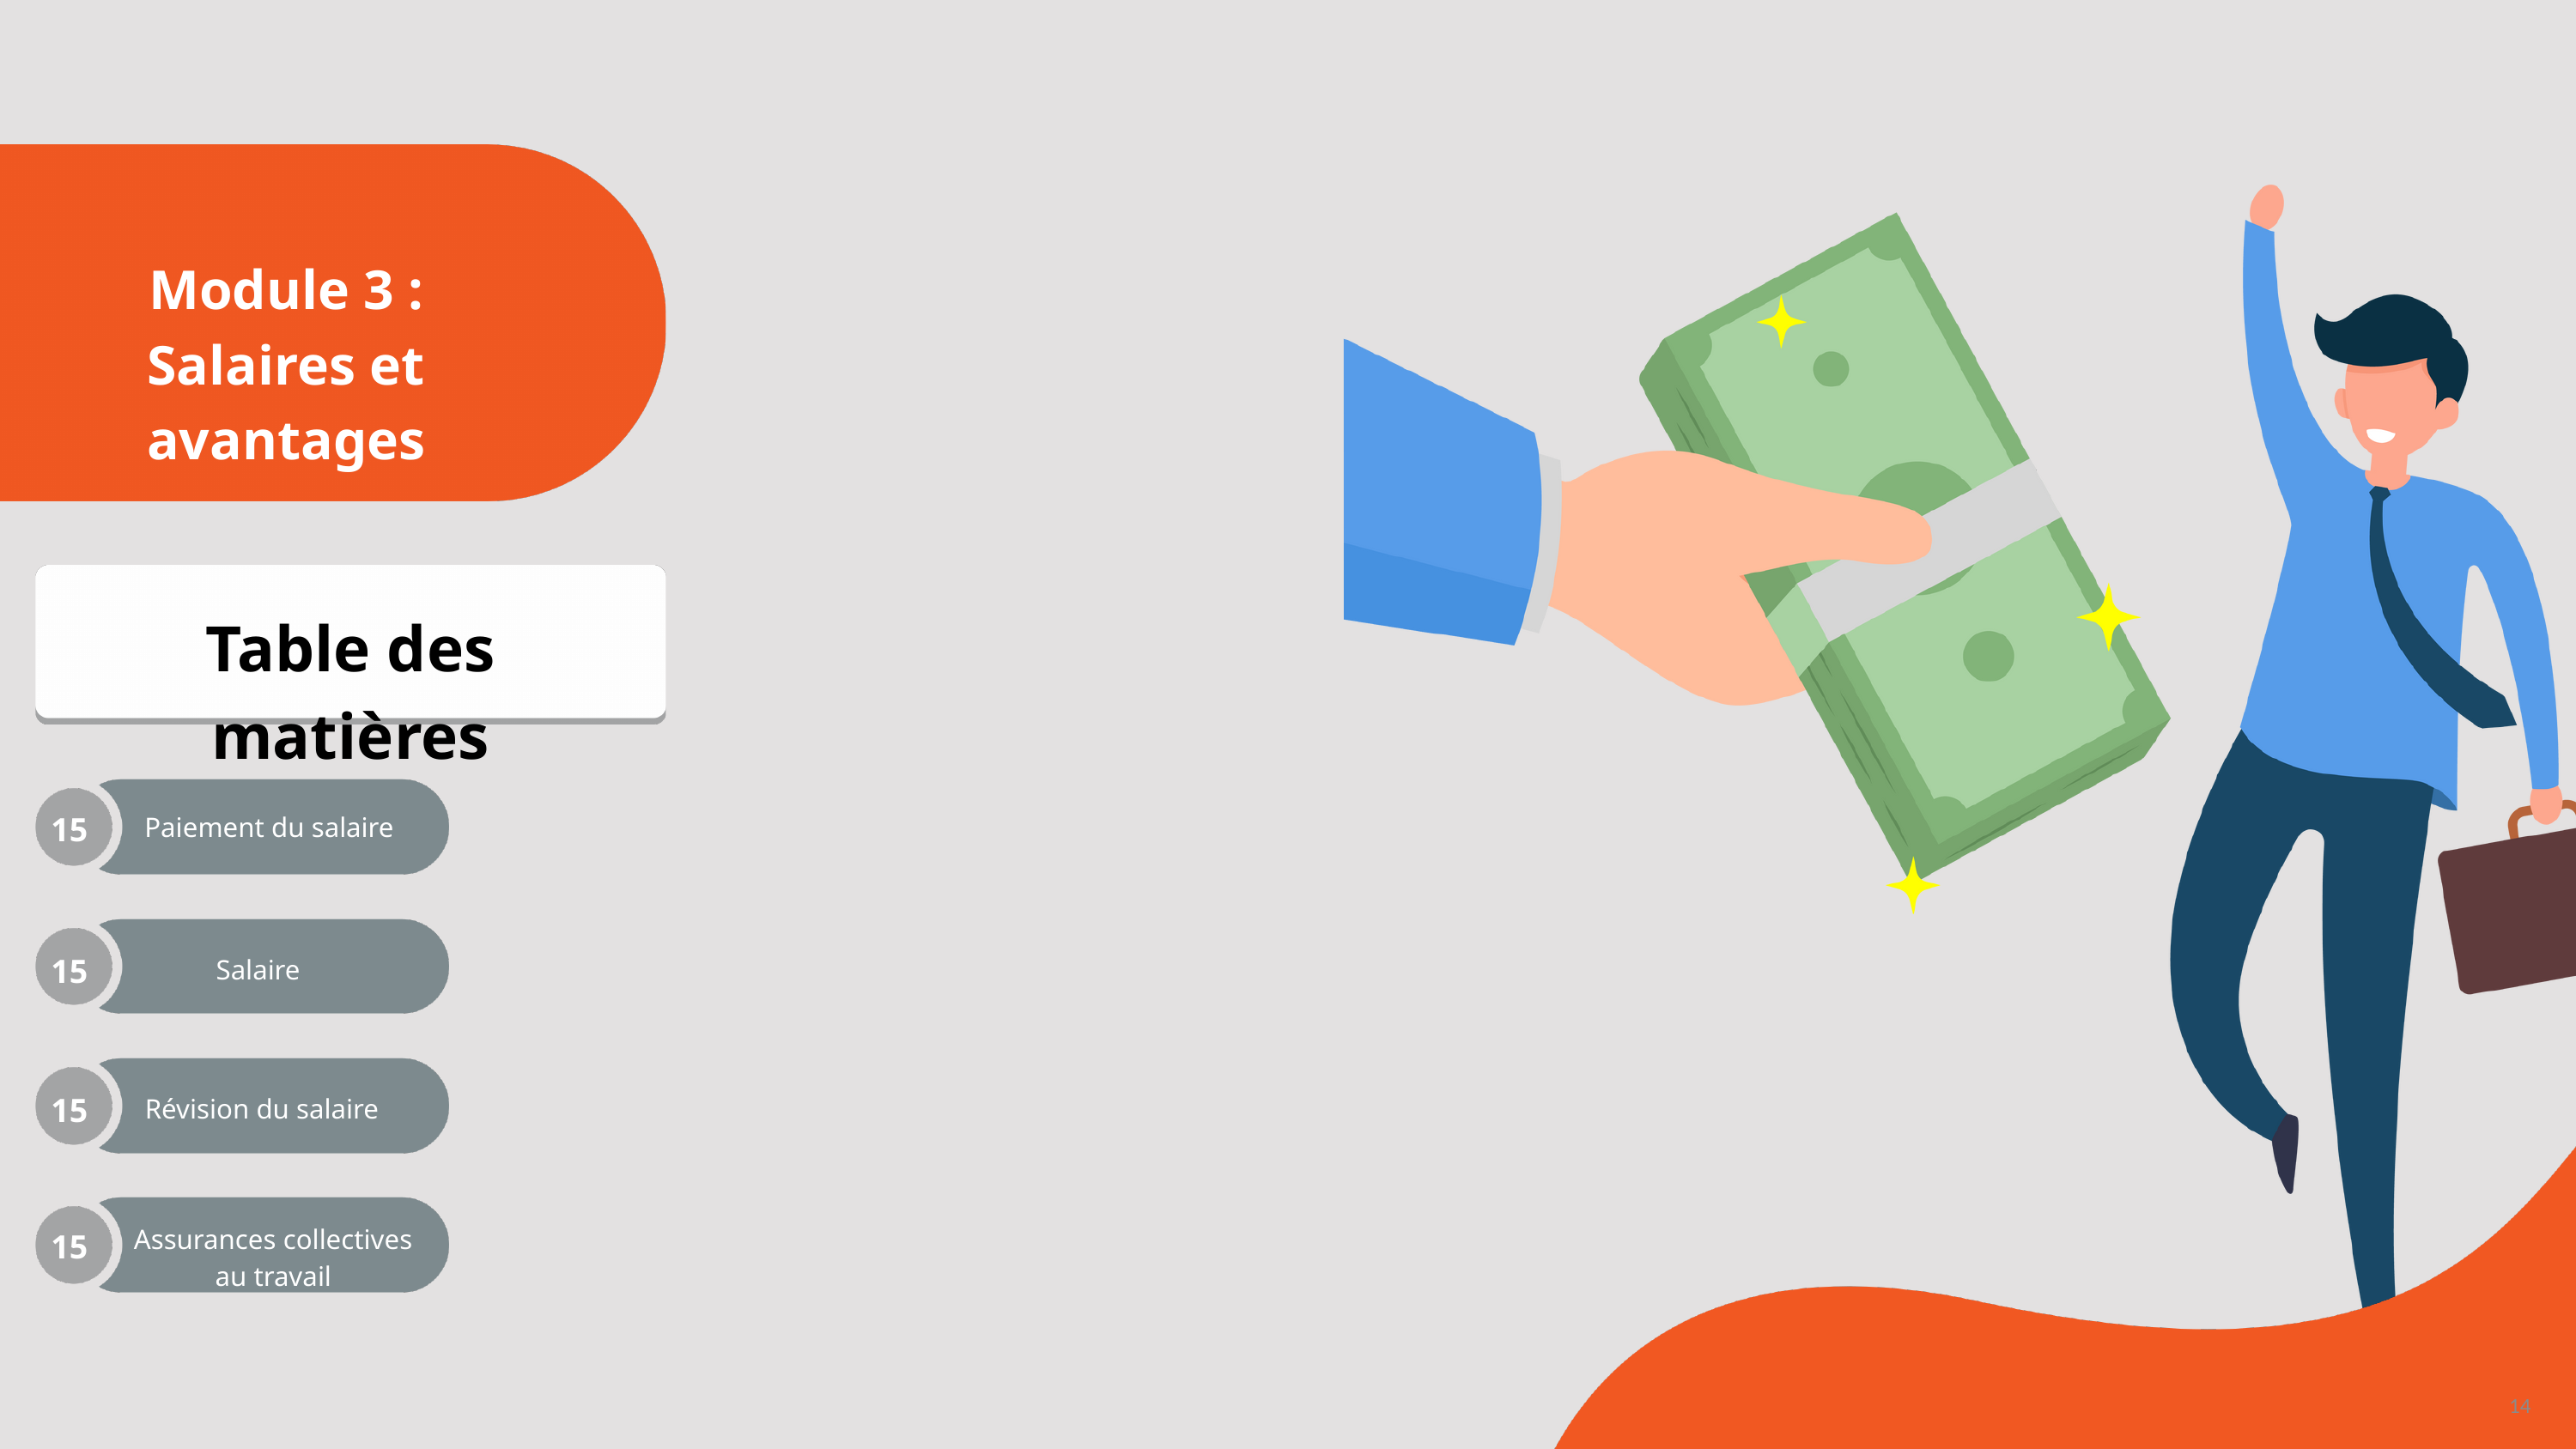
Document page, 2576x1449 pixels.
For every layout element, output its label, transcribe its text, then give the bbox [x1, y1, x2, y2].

text_box Paiement du salaire [143, 805, 396, 843]
text_box 15 [43, 802, 96, 848]
text_box [35, 565, 666, 724]
text_box Table des matières [80, 596, 622, 773]
text_box Assurances collectives au travail [127, 1216, 420, 1293]
text_box [1343, 185, 2576, 1332]
text_box Révision du salaire [144, 1087, 397, 1125]
text_box 15 [43, 944, 96, 990]
text_box Salaire [209, 947, 307, 985]
slide_number 14 [2243, 1379, 2544, 1431]
text_box [35, 919, 449, 1014]
text_box [0, 144, 666, 502]
text_box [35, 779, 449, 875]
text_box [35, 1058, 449, 1154]
text_box Module 3 : Salaires et avantages [46, 245, 527, 471]
text_box [35, 1197, 449, 1293]
text_box [1512, 1146, 2576, 1449]
text_box 15 [46, 1083, 92, 1130]
text_box 15 [46, 1220, 92, 1265]
